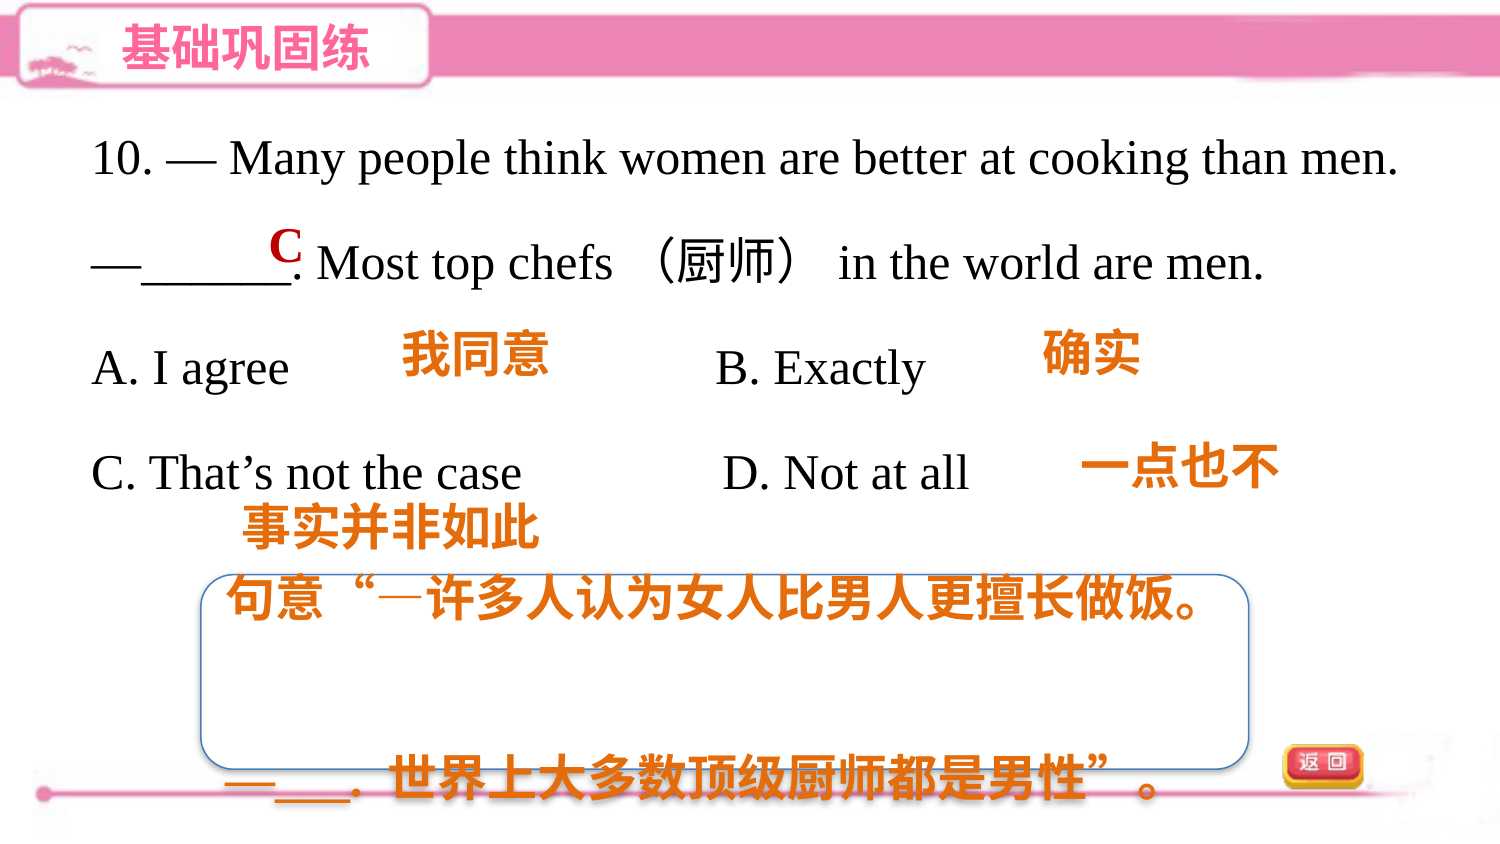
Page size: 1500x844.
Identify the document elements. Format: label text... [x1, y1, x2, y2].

text_box 确实 [1027, 314, 1248, 390]
text_box C [253, 205, 348, 280]
text_box 事实并非如此 [226, 487, 560, 563]
text_box 一点也不 [1065, 427, 1307, 502]
picture [0, 0, 1500, 844]
text_box 我同意 [386, 315, 607, 391]
text_box 10. — Many people think women are better at cooking than men. —______. Most top chefs（厨师）in the world are men. A. I agree B. Exactly C. That’s not the case D. Not at all [76, 72, 1444, 507]
text_box 句意“—许多人认为女人比男人更擅长做饭。 —___. 世界上大多数顶级厨师都是男性”。 [200, 573, 1250, 770]
